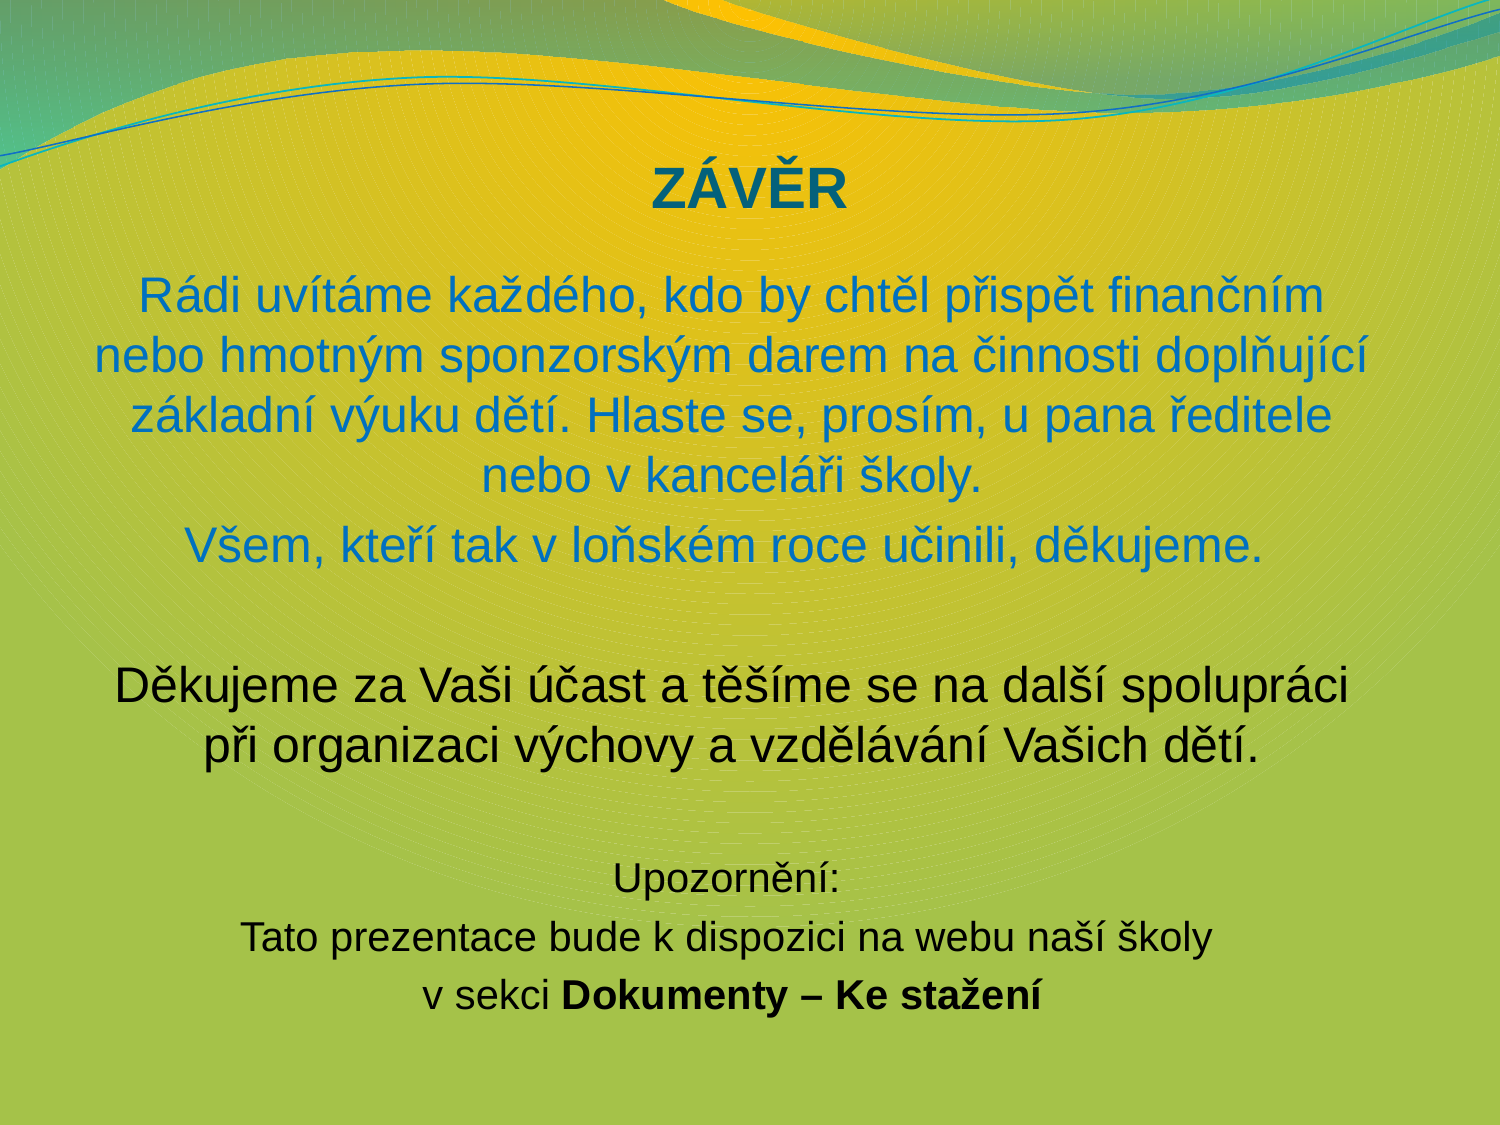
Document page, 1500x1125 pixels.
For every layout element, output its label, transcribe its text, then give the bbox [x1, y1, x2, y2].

title ZÁVĚR [75, 115, 1425, 220]
list Rádi uvítáme každého, kdo by chtěl přispět finančním nebo hmotným sponzorským darem na činnosti doplňující základní výuku dětí. Hlaste se, prosím, u pana ředitele nebo v kanceláři školy. Všem, kteří tak v loňském roce učinili, děkujeme. Děkujeme za Vaši účast a těšíme se na další spolupráci při organizaci výchovy a vzdělávání Vašich dětí. Upozornění: Tato prezentace bude k dispozici na webu naší školy v sekci Dokumenty – Ke stažení [76, 255, 1388, 1125]
